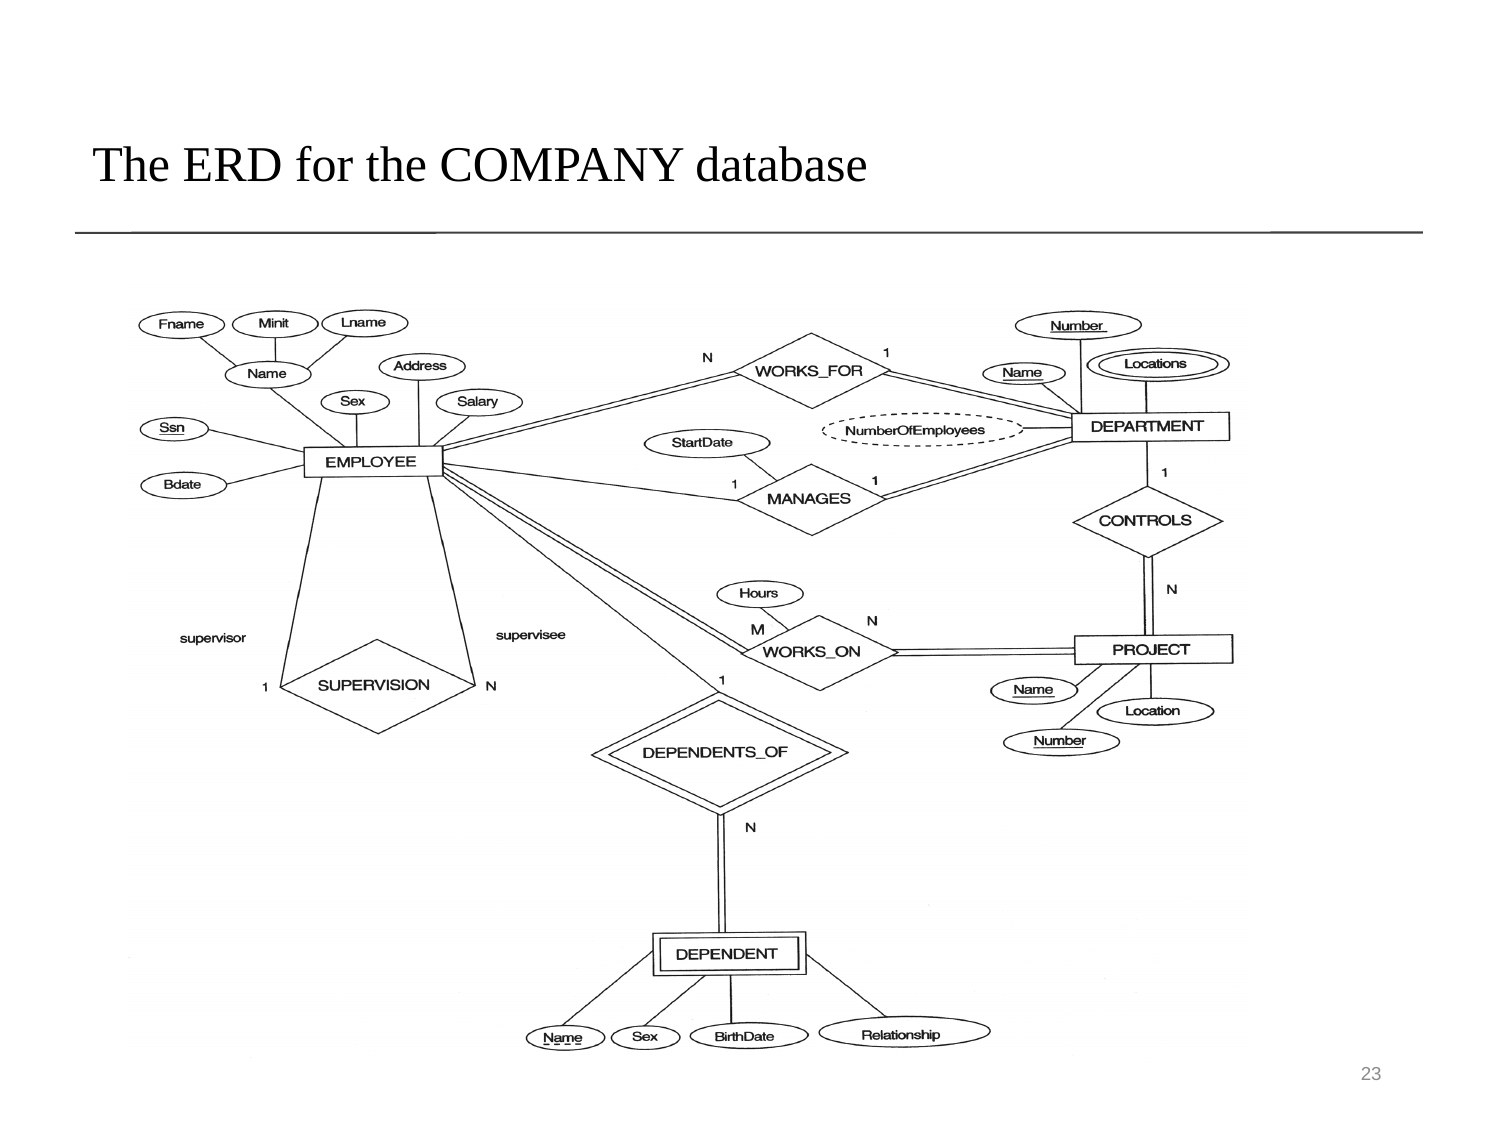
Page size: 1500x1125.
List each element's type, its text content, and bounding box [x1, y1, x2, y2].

title The ERD for the COMPANY database [77, 103, 1378, 229]
slide_number 23 [1059, 1042, 1397, 1103]
picture [124, 282, 1251, 1063]
